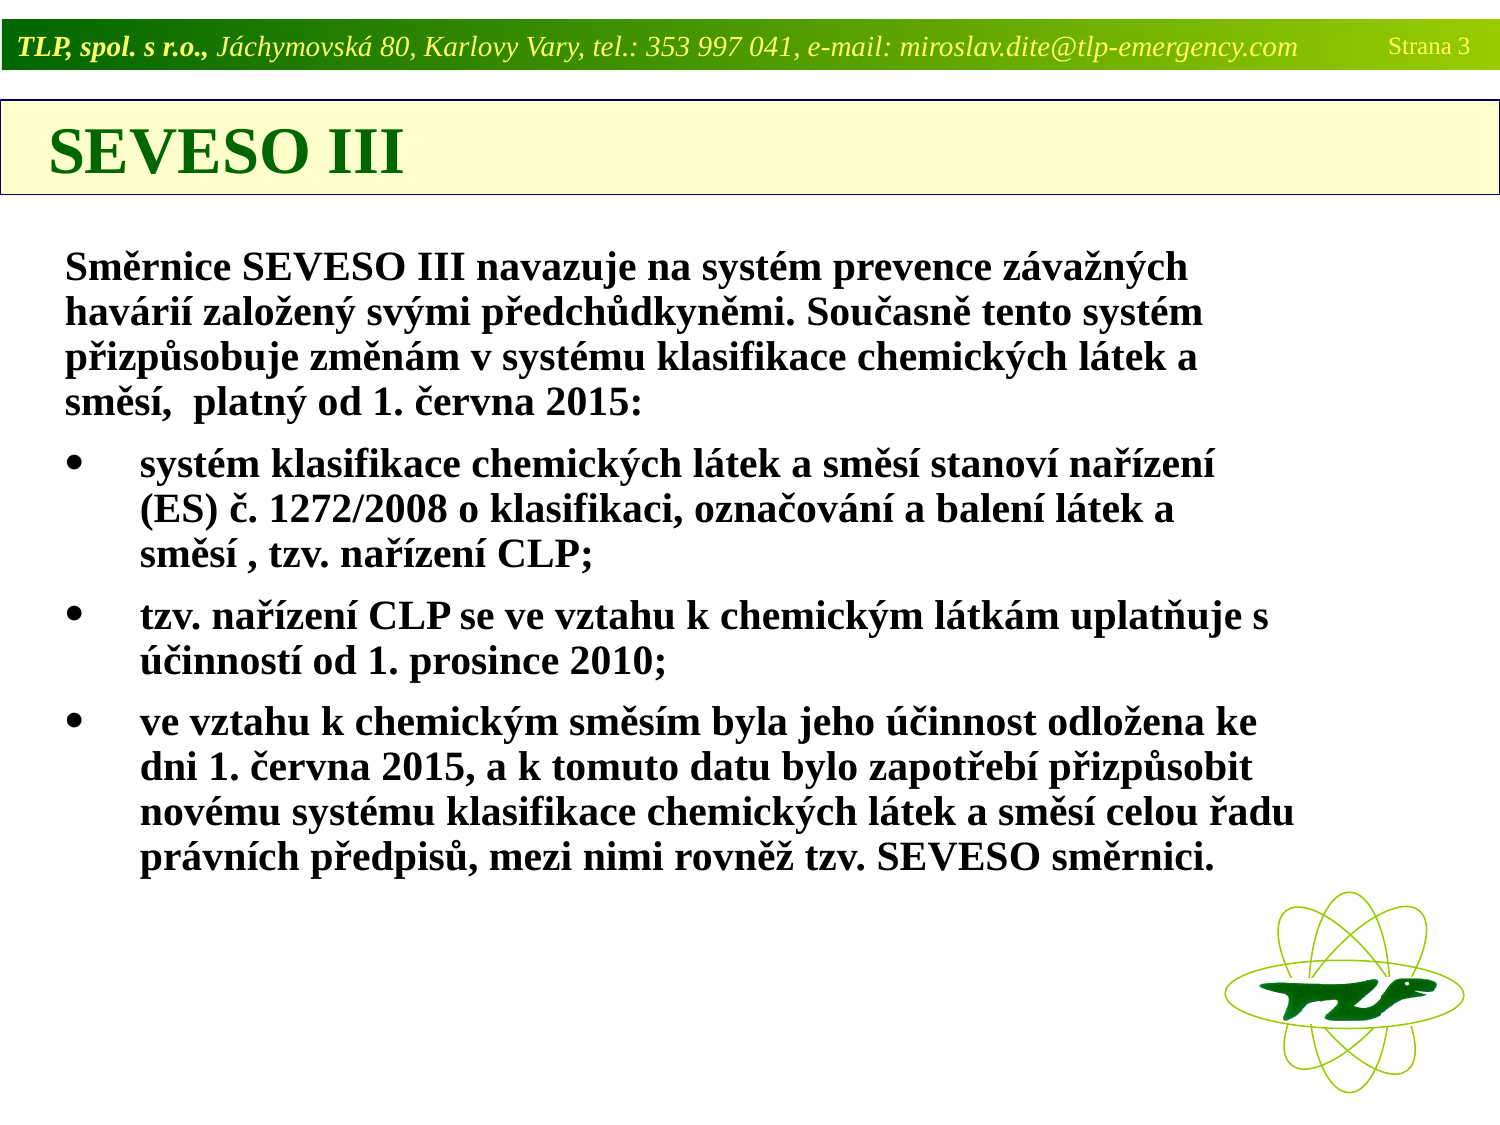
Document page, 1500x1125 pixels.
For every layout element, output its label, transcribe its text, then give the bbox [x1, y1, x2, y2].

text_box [1224, 887, 1464, 1093]
text_box Směrnice SEVESO III navazuje na systém prevence závažných havárií založený svými předchůdkyněmi. Současně tento systém přizpůsobuje změnám v systému klasifikace chemických látek a směsí, platný od 1. června 2015: systém klasifikace chemických látek a směsí stanoví nařízení (ES) č. 1272/2008 o klasifikaci, označování a balení látek a směsí , tzv. nařízení CLP; tzv. nařízení CLP se ve vztahu k chemickým látkám uplatňuje s účinností od 1. prosince 2010; ve vztahu k chemickým směsím byla jeho účinnost odložena ke dni 1. června 2015, a k tomuto datu bylo zapotřebí přizpůsobit novému systému klasifikace chemických látek a směsí celou řadu právních předpisů, mezi nimi rovněž tzv. SEVESO směrnici. [49, 237, 1313, 888]
text_box SEVESO III [0, 99, 1500, 195]
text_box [1, 19, 1500, 71]
